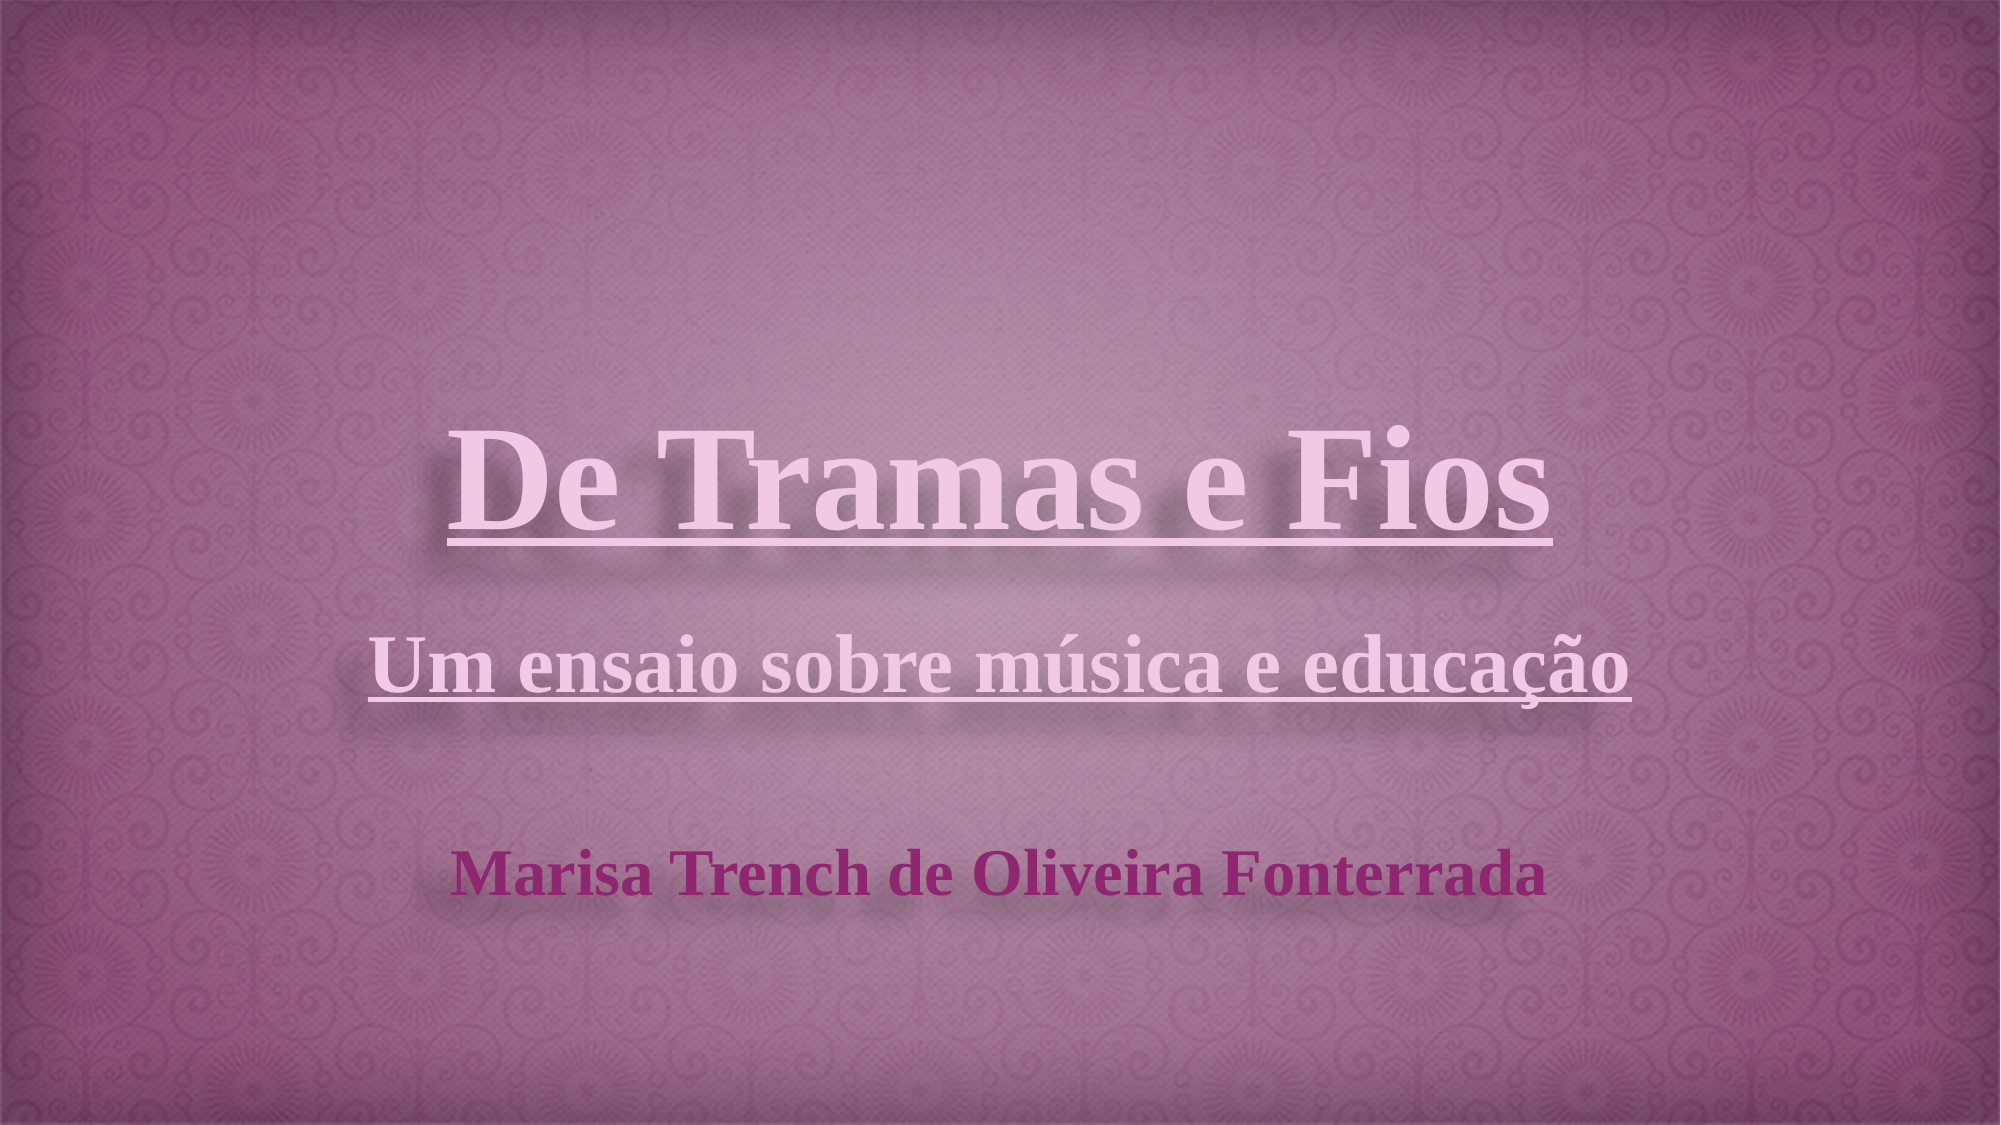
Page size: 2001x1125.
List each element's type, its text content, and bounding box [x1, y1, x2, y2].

title De Tramas e Fios Um ensaio sobre música e educação [166, 52, 1834, 717]
picture [0, 0, 2001, 1125]
subtitle Marisa Trench de Oliveira Fonterrada [324, 735, 1675, 934]
